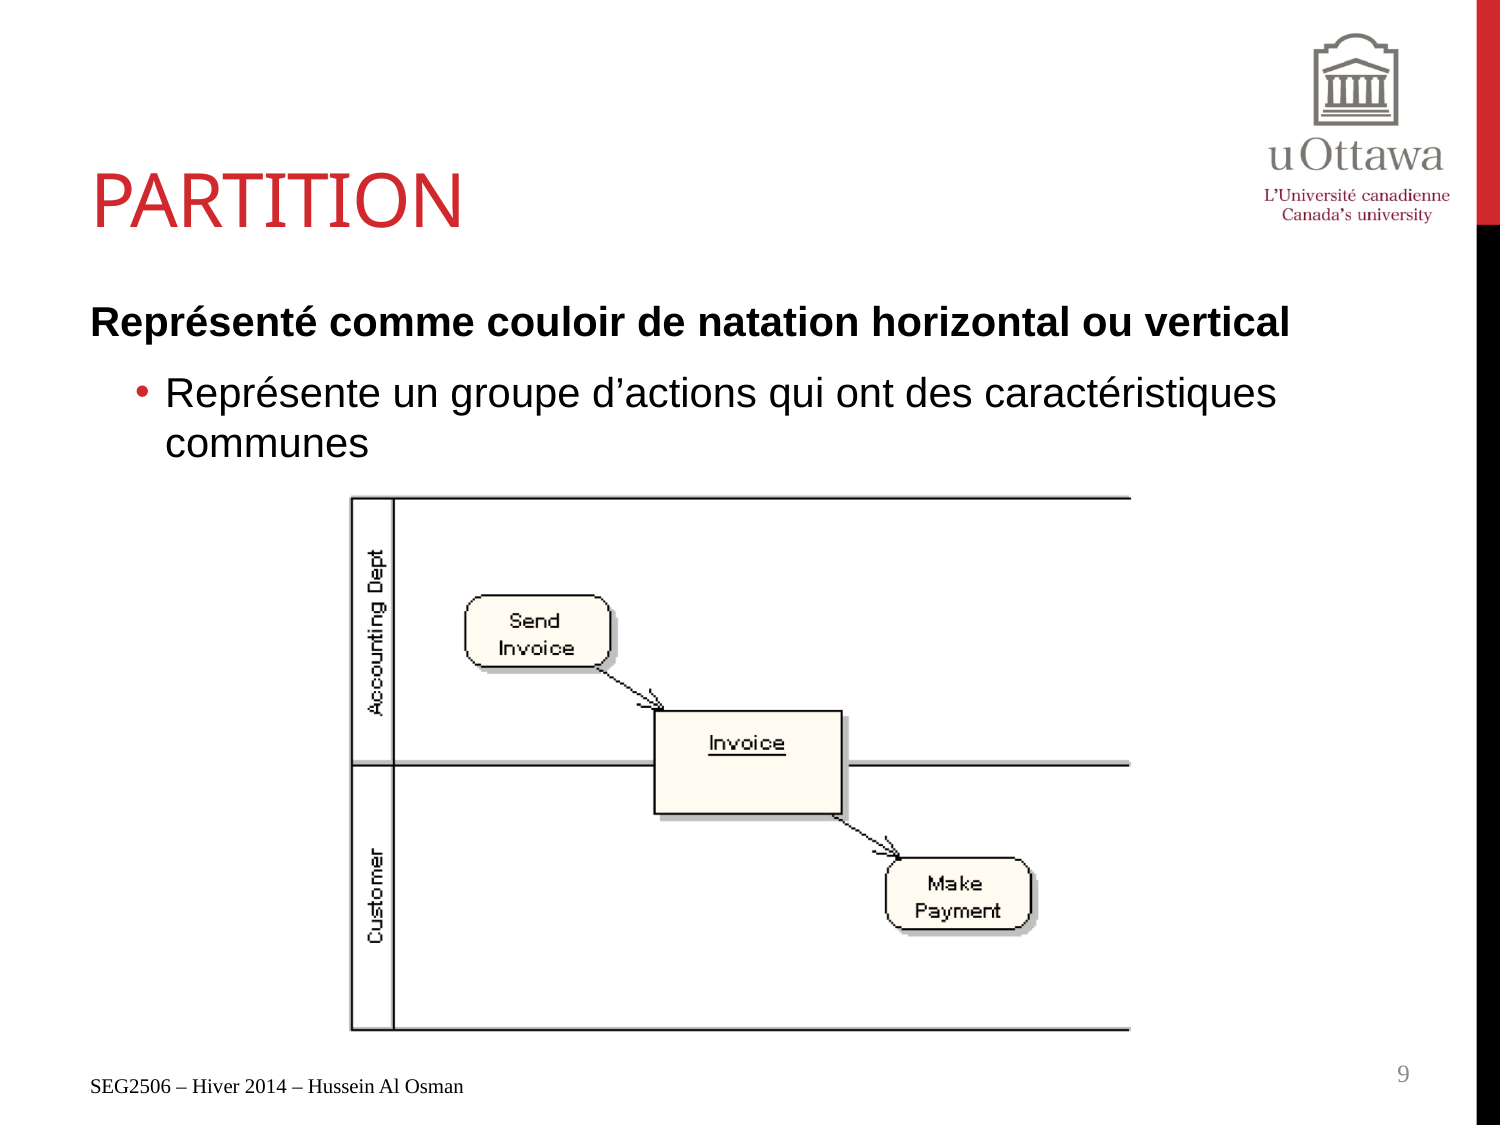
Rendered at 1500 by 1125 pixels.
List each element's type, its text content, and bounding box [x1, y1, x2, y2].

slide_number 9 [1074, 1042, 1425, 1103]
picture [1262, 29, 1450, 225]
list Représenté comme couloir de natation horizontal ou vertical Représente un groupe d’actions qui ont des caractéristiques communes [75, 287, 1325, 1005]
picture [334, 486, 1143, 1040]
title Partition [75, 24, 1213, 250]
footer SEG2506 – Hiver 2014 – Hussein Al Osman [75, 1065, 638, 1112]
